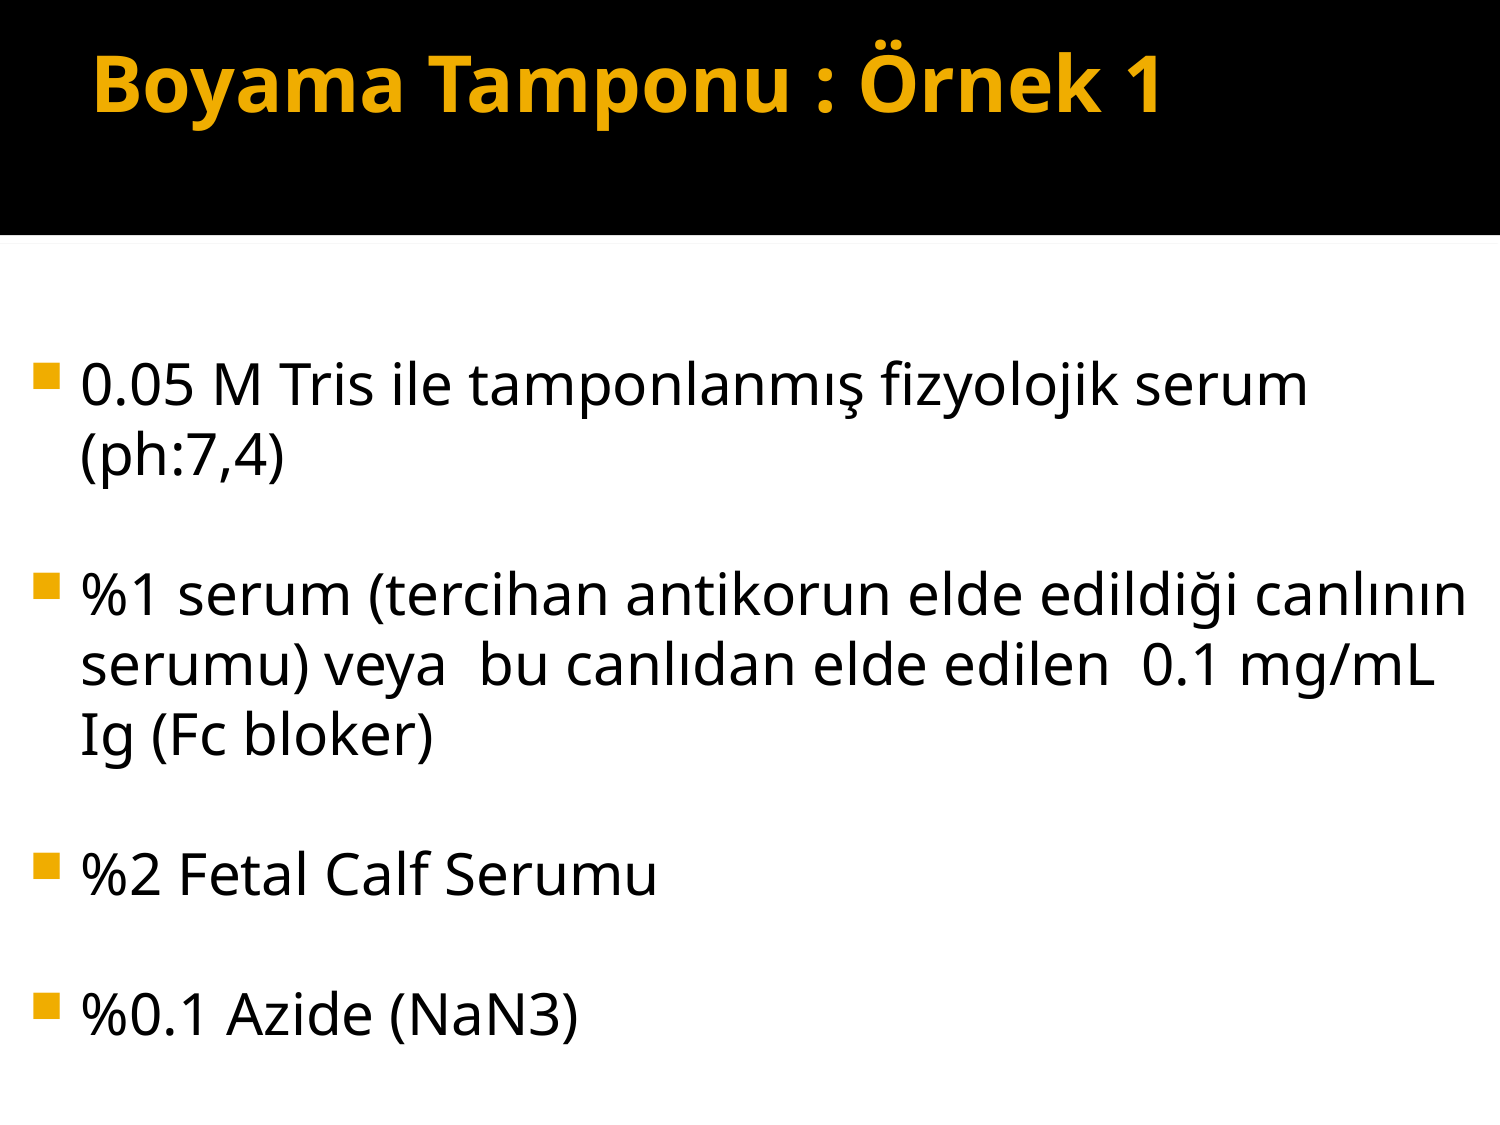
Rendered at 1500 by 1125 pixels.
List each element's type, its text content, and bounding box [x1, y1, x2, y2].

list 0.05 M Tris ile tamponlanmış fizyolojik serum (ph:7,4) %1 serum (tercihan antikorun elde edildiği canlının serumu) veya bu canlıdan elde edilen 0.1 mg/mL Ig (Fc bloker) %2 Fetal Calf Serumu %0.1 Azide (NaN3) [0, 262, 1500, 1006]
title Boyama Tamponu : Örnek 1 [75, 25, 1425, 231]
